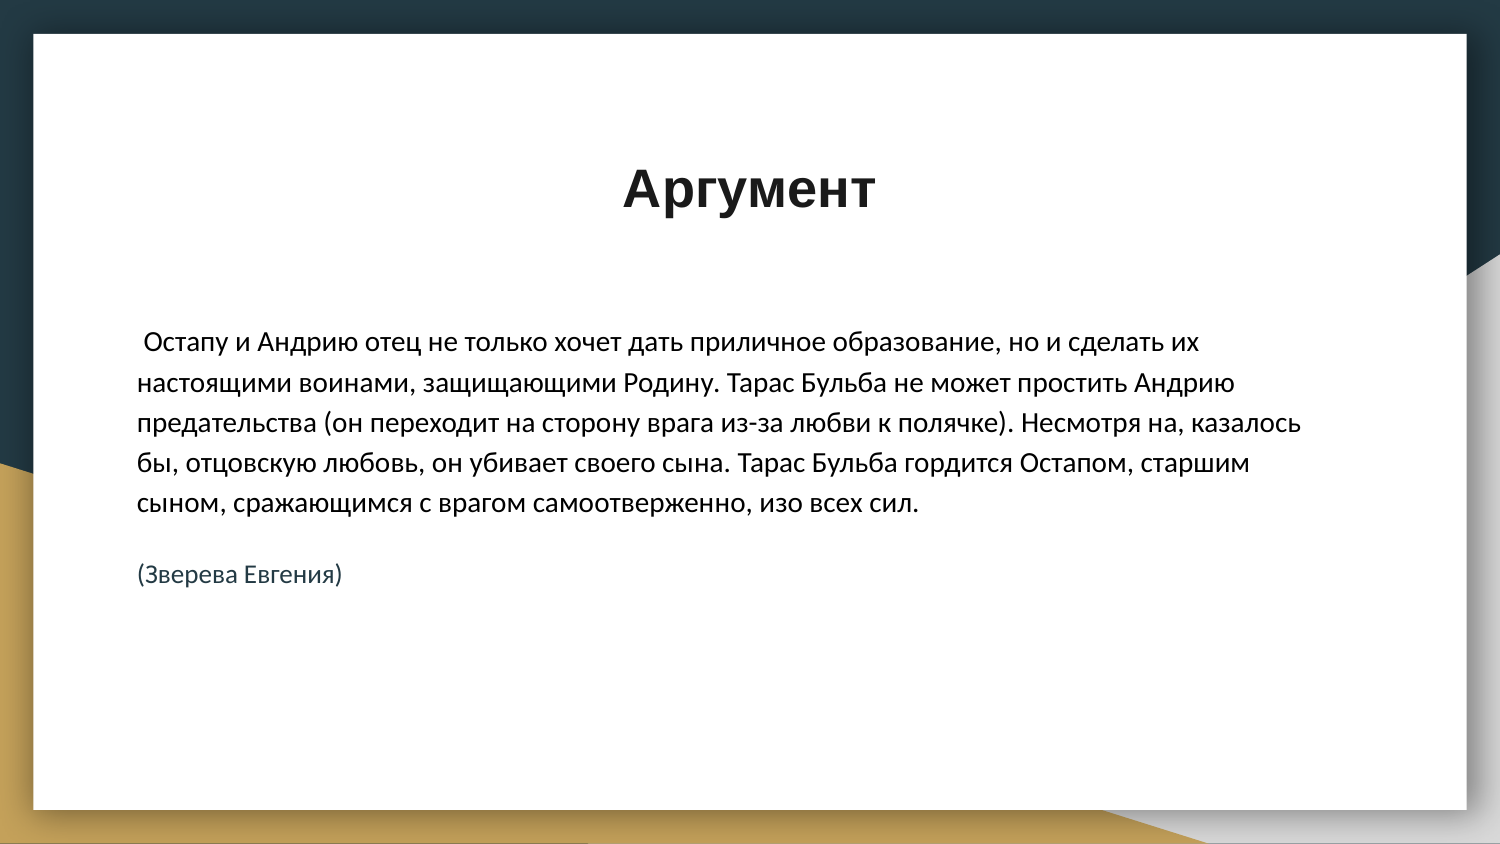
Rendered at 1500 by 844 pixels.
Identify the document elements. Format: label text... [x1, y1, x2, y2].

title Аргумент [134, 138, 1366, 296]
list Остапу и Андрию отец не только хочет дать приличное образование, но и сделать их настоящими воинами, защищающими Родину. Тарас Бульба не может простить Андрию предательства (он переходит на сторону врага из-за любви к полячке). Несмотря на, казалось бы, отцовскую любовь, он убивает своего сына. Тарас Бульба гордится Остапом, старшим сыном, сражающимся с врагом самоотверженно, изо всех сил. (Зверева Евгения) [121, 262, 1354, 664]
